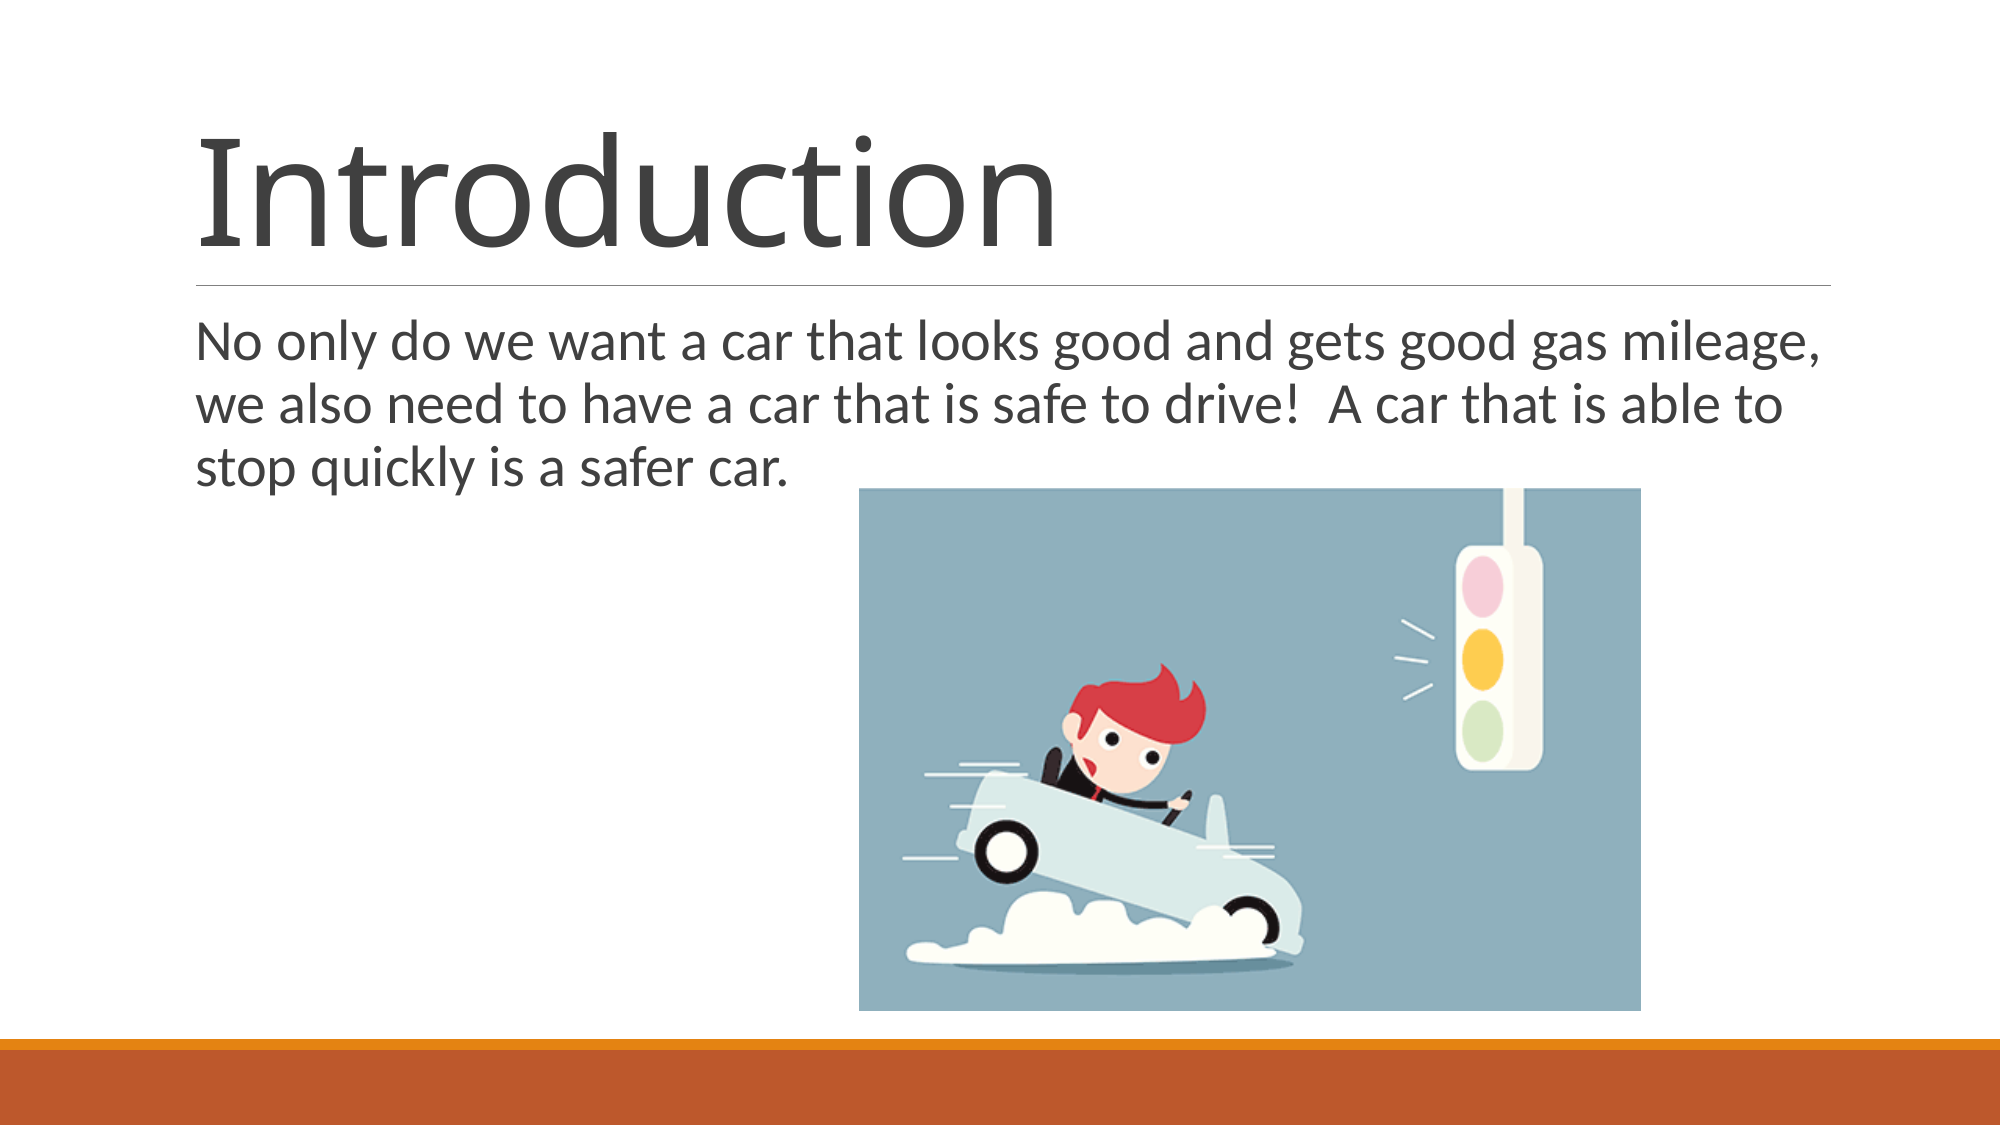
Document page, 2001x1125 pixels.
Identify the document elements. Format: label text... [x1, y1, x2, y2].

title Introduction [180, 47, 1830, 285]
list No only do we want a car that looks good and gets good gas mileage, we also need to have a car that is safe to drive! A car that is able to stop quickly is a safer car. [180, 302, 1830, 963]
picture [858, 488, 1641, 1012]
